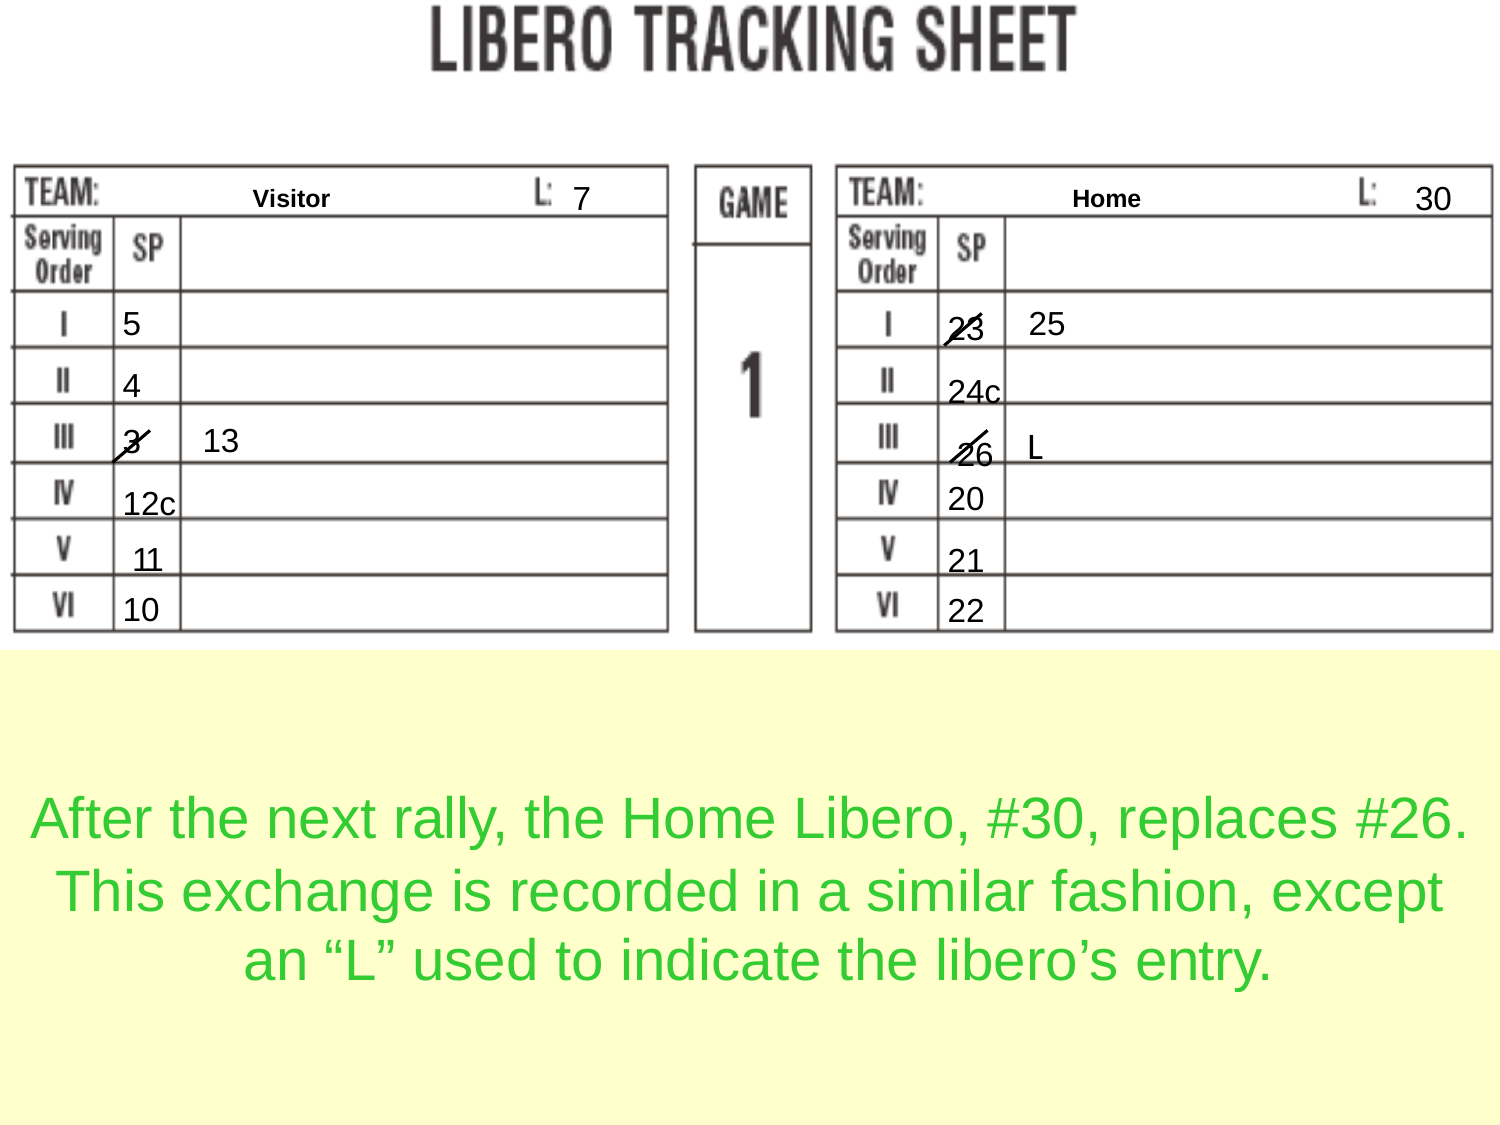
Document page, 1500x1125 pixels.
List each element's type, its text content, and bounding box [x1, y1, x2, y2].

text_box After the next rally, the Home Libero, #30, replaces #26. This exchange is recorded in a similar fashion, except an “L” used to indicate the libero’s entry. [25, 780, 1475, 993]
text_box Home [1070, 182, 1144, 213]
text_box 25 [1026, 302, 1068, 343]
text_box L [1012, 414, 1056, 475]
text_box 5 4 3 12c 11 10 [120, 302, 179, 629]
text_box 13 [200, 419, 242, 460]
text_box [0, 0, 1500, 649]
text_box 30 [1412, 177, 1454, 218]
text_box Visitor [250, 182, 333, 213]
text_box 23 24c 26 20 21 22 [945, 307, 1004, 630]
text_box [0, 650, 1500, 1125]
text_box 7 [570, 177, 594, 218]
